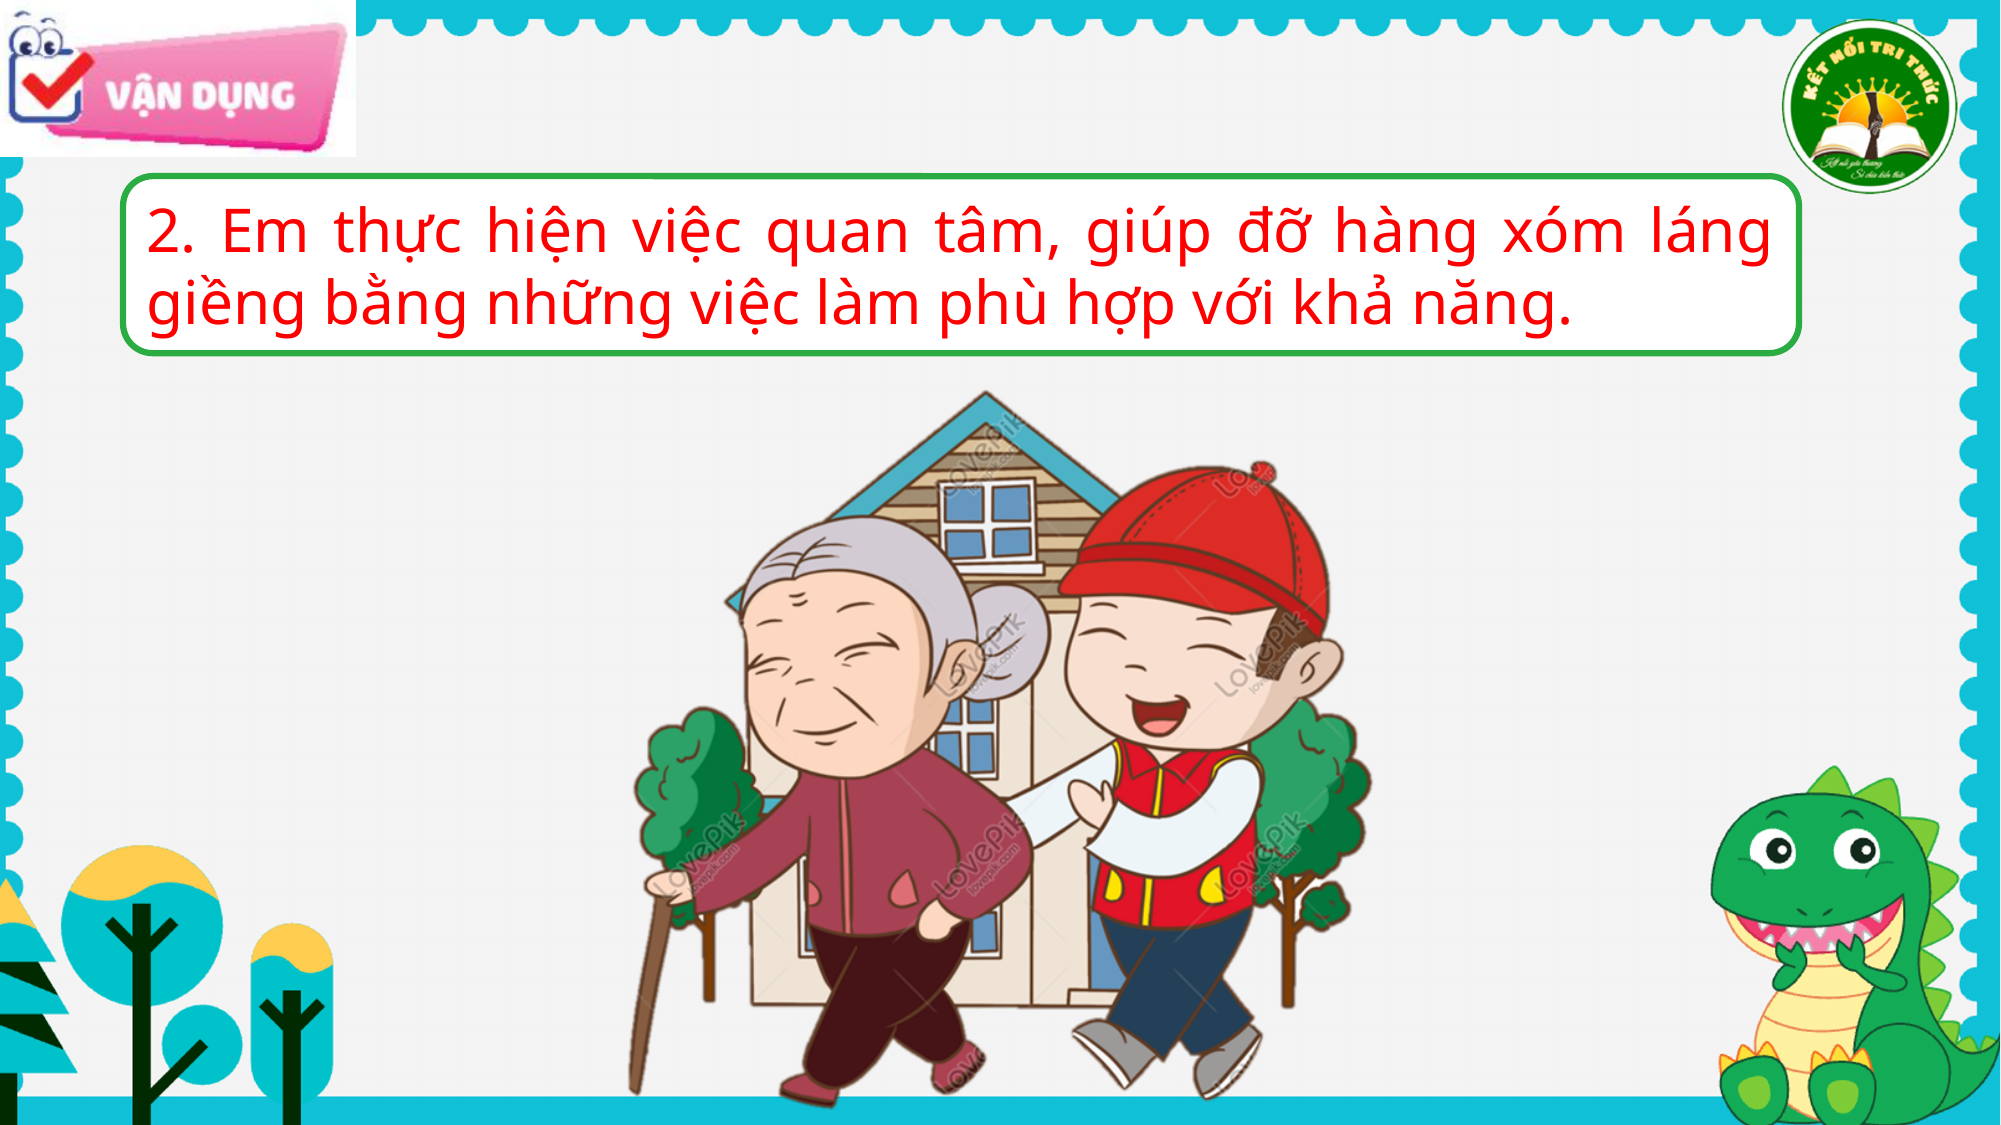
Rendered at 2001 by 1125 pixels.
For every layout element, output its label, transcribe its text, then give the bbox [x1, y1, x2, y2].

picture [0, 0, 2001, 1125]
text_box 2. Em thực hiện việc quan tâm, giúp đỡ hàng xóm láng giềng bằng những việc làm phù hợp với khả năng. [123, 176, 1799, 354]
